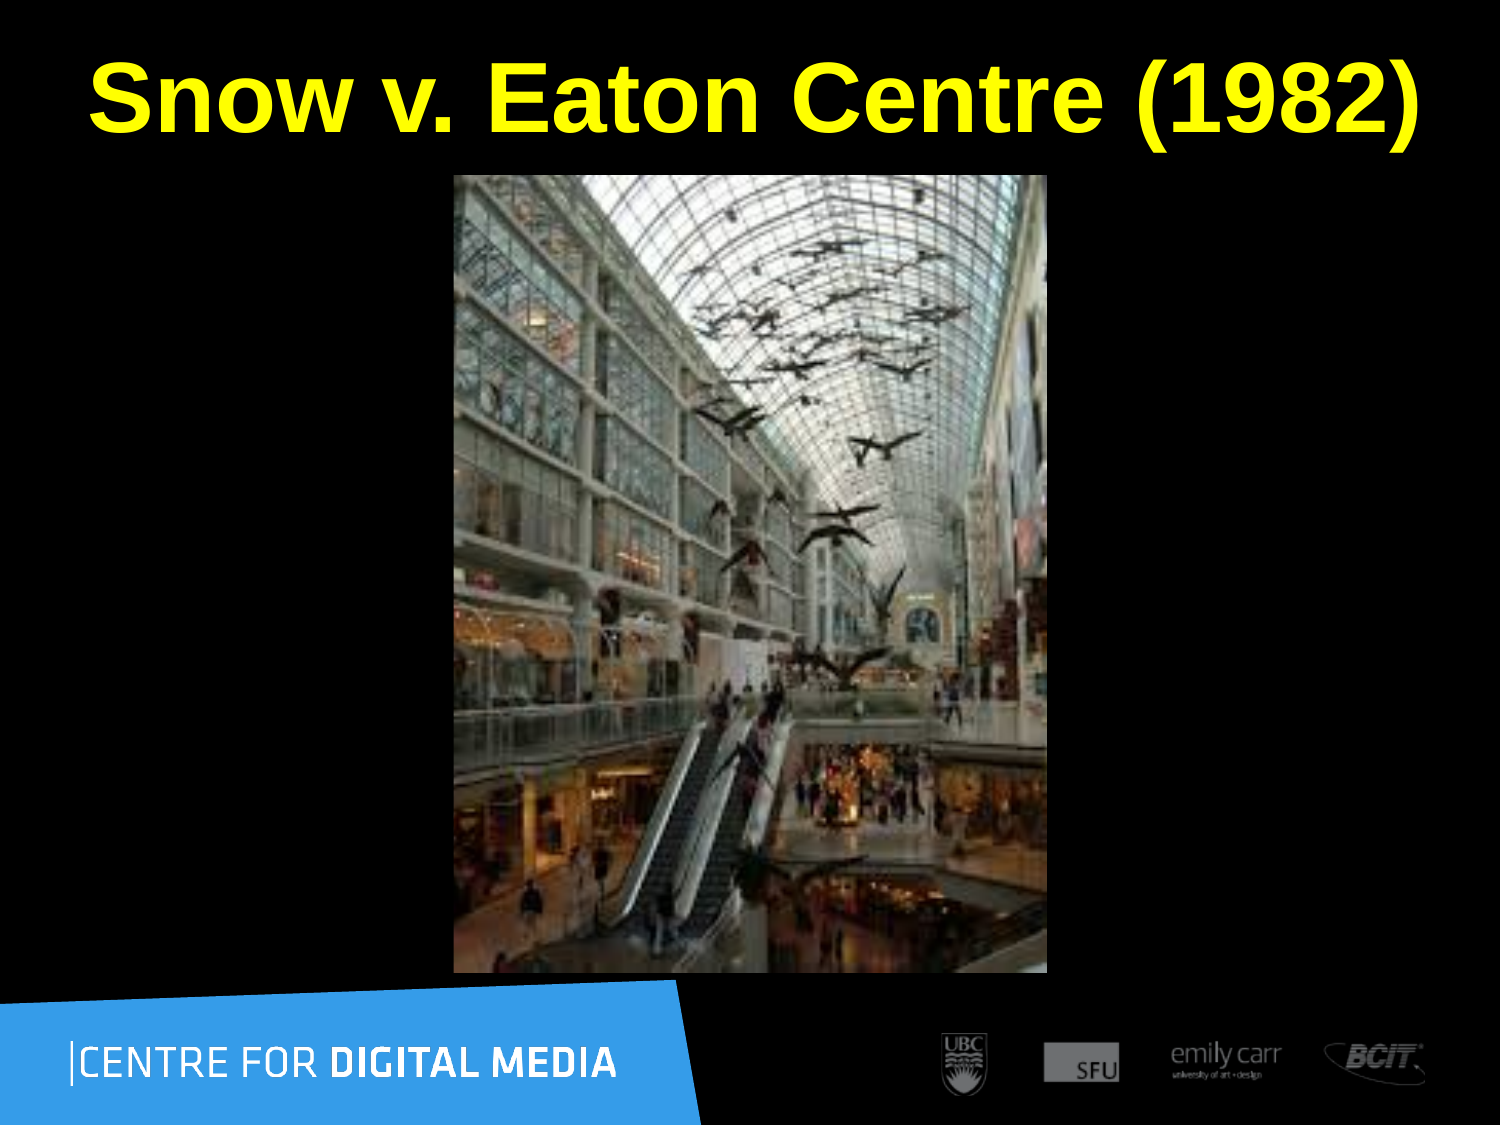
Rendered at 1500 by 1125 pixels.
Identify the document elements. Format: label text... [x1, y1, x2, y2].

title Snow v. Eaton Centre (1982) [75, 8, 1500, 176]
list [453, 175, 1048, 974]
